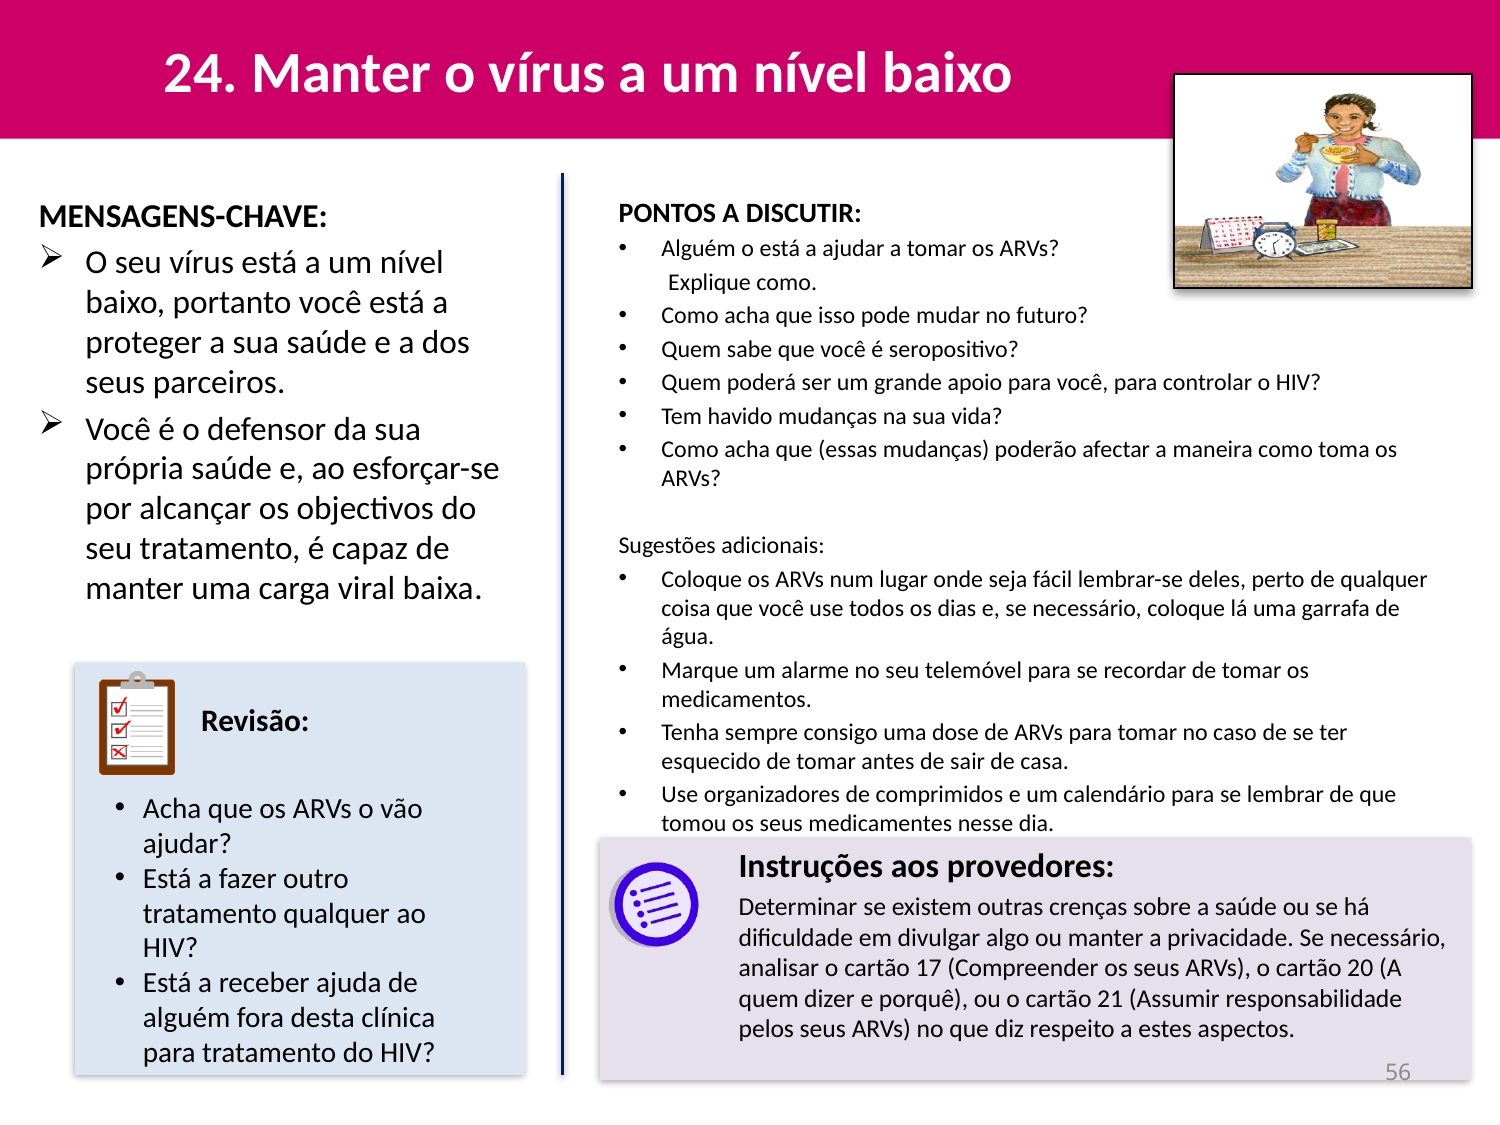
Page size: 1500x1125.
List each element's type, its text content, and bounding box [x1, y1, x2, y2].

text_box [74, 662, 526, 1076]
title 24. Manter o vírus a um nível baixo [0, 0, 1500, 139]
text_box [1425, 837, 1472, 1081]
picture [605, 860, 701, 949]
picture [1174, 74, 1472, 288]
slide_number 56 [1074, 1042, 1425, 1103]
picture [99, 671, 176, 776]
list Revisão: [187, 693, 563, 1125]
text_box [599, 837, 1074, 1081]
list Instruções aos provedores: Determinar se existem outras crenças sobre a saúde ou se há dificuldade em divulgar algo ou manter a privacidade. Se necessário, analisar o cartão 17 (Compreender os seus ARVs), o cartão 20 (A quem dizer e porquê), ou o cartão 21 (Assumir responsabilidade pelos seus ARVs) no que diz respeito a estes aspectos. [725, 837, 1463, 1075]
list PONTOS A DISCUTIR: Alguém o está a ajudar a tomar os ARVs? Explique como. Como acha que isso pode mudar no futuro? Quem sabe que você é seropositivo? Quem poderá ser um grande apoio para você, para controlar o HIV? Tem havido mudanças na sua vida? Como acha que (essas mudanças) poderão afectar a maneira como toma os ARVs? Sugestões adicionais: Coloque os ARVs num lugar onde seja fácil lembrar-se deles, perto de qualquer coisa que você use todos os dias e, se necessário, coloque lá uma garrafa de água. Marque um alarme no seu telemóvel para se recordar de tomar os medicamentos. Tenha sempre consigo uma dose de ARVs para tomar no caso de se ter esquecido de tomar antes de sair de casa. Use organizadores de comprimidos e um calendário para se lembrar de que tomou os seus medicamentes nesse dia. [605, 187, 1463, 835]
list MENSAGENS-CHAVE: O seu vírus está a um nível baixo, portanto você está a proteger a sua saúde e a dos seus parceiros. Você é o defensor da sua própria saúde e, ao esforçar-se por alcançar os objectivos do seu tratamento, é capaz de manter uma carga viral baixa. [24, 187, 538, 641]
text_box Acha que os ARVs o vão ajudar? Está a fazer outro tratamento qualquer ao HIV? Está a receber ajuda de alguém fora desta clínica para tratamento do HIV? [99, 781, 500, 1076]
